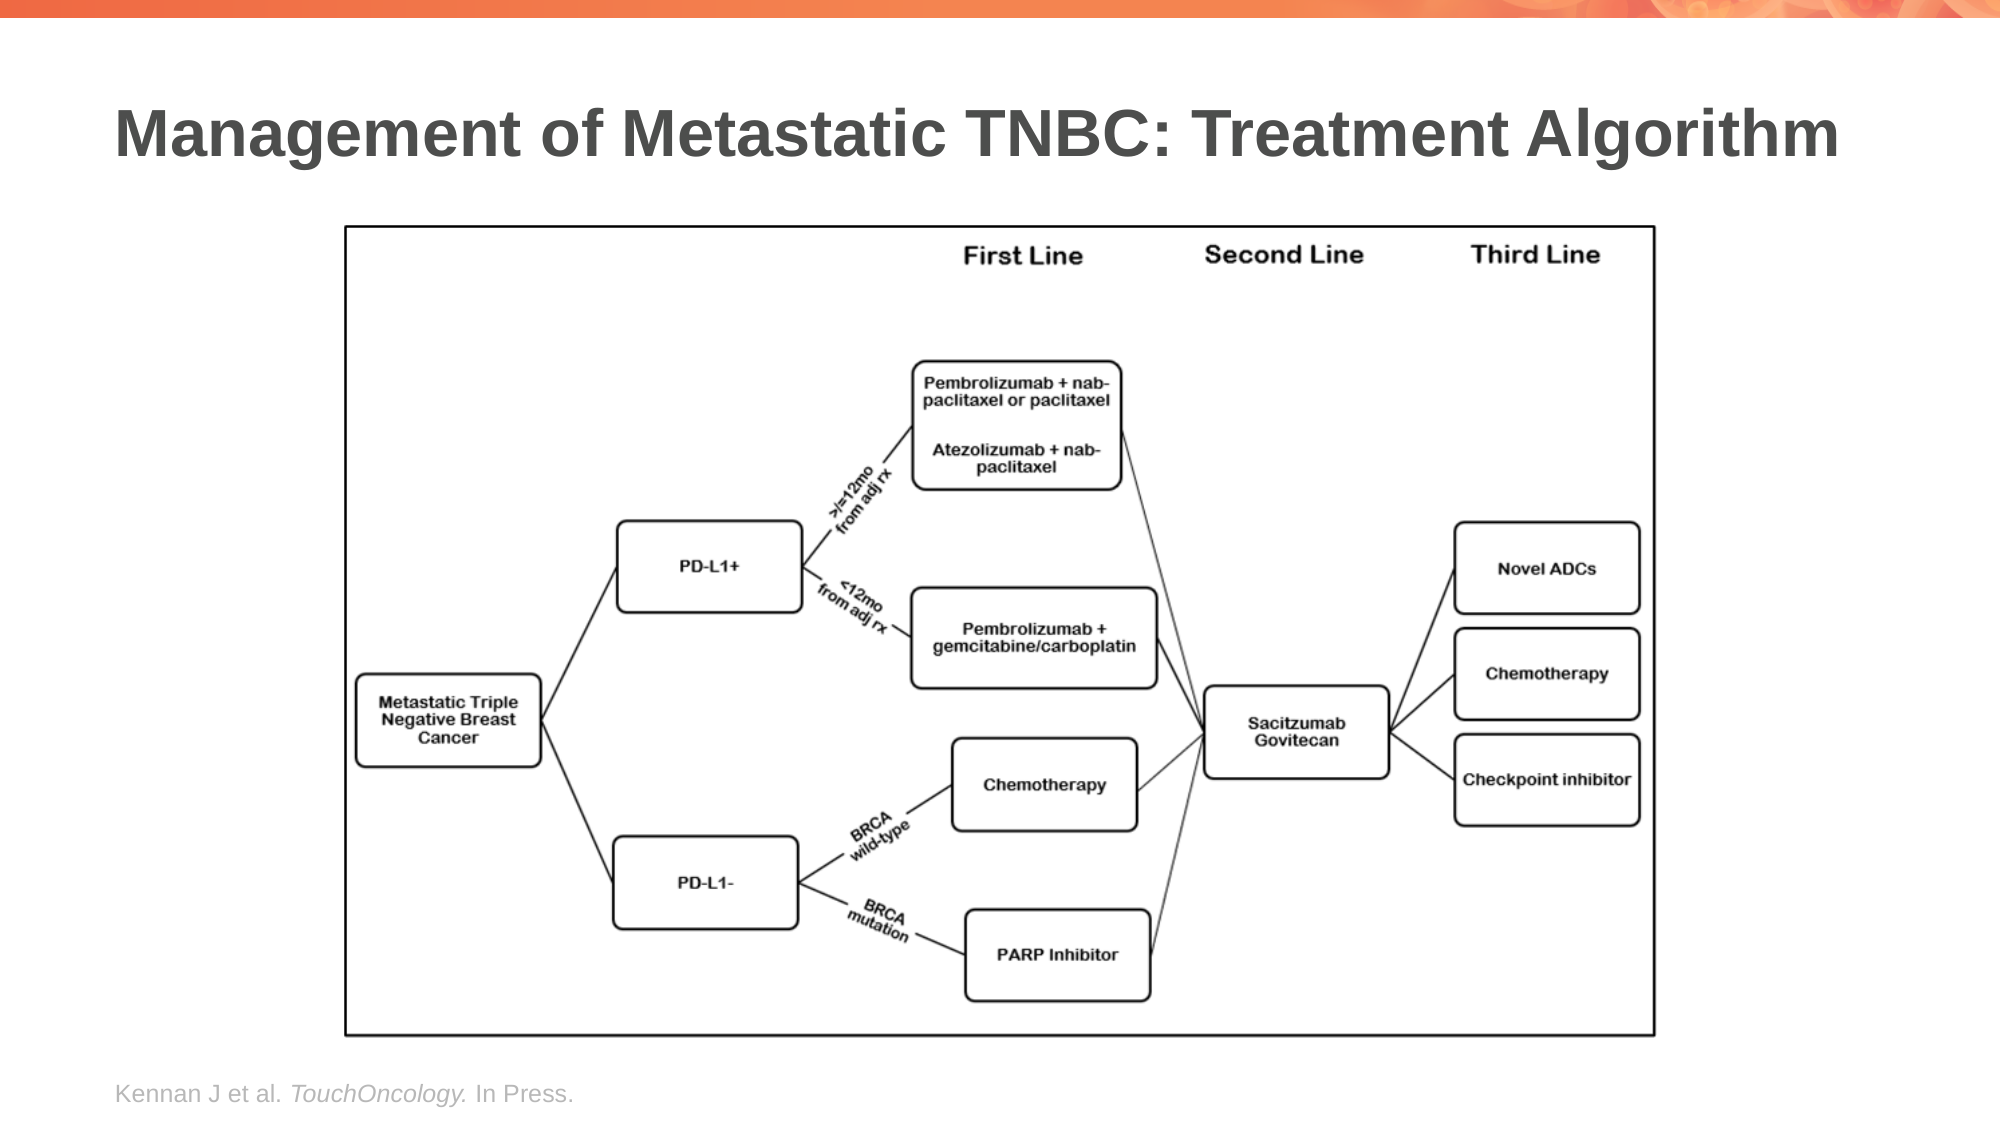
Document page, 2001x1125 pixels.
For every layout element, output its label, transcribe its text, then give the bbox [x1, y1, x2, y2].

footer Kennan J et al. TouchOncology. In Press. [99, 1042, 1863, 1116]
picture [343, 224, 1657, 1038]
title Management of Metastatic TNBC: Treatment Algorithm [99, 32, 1863, 228]
picture [0, 0, 2000, 18]
